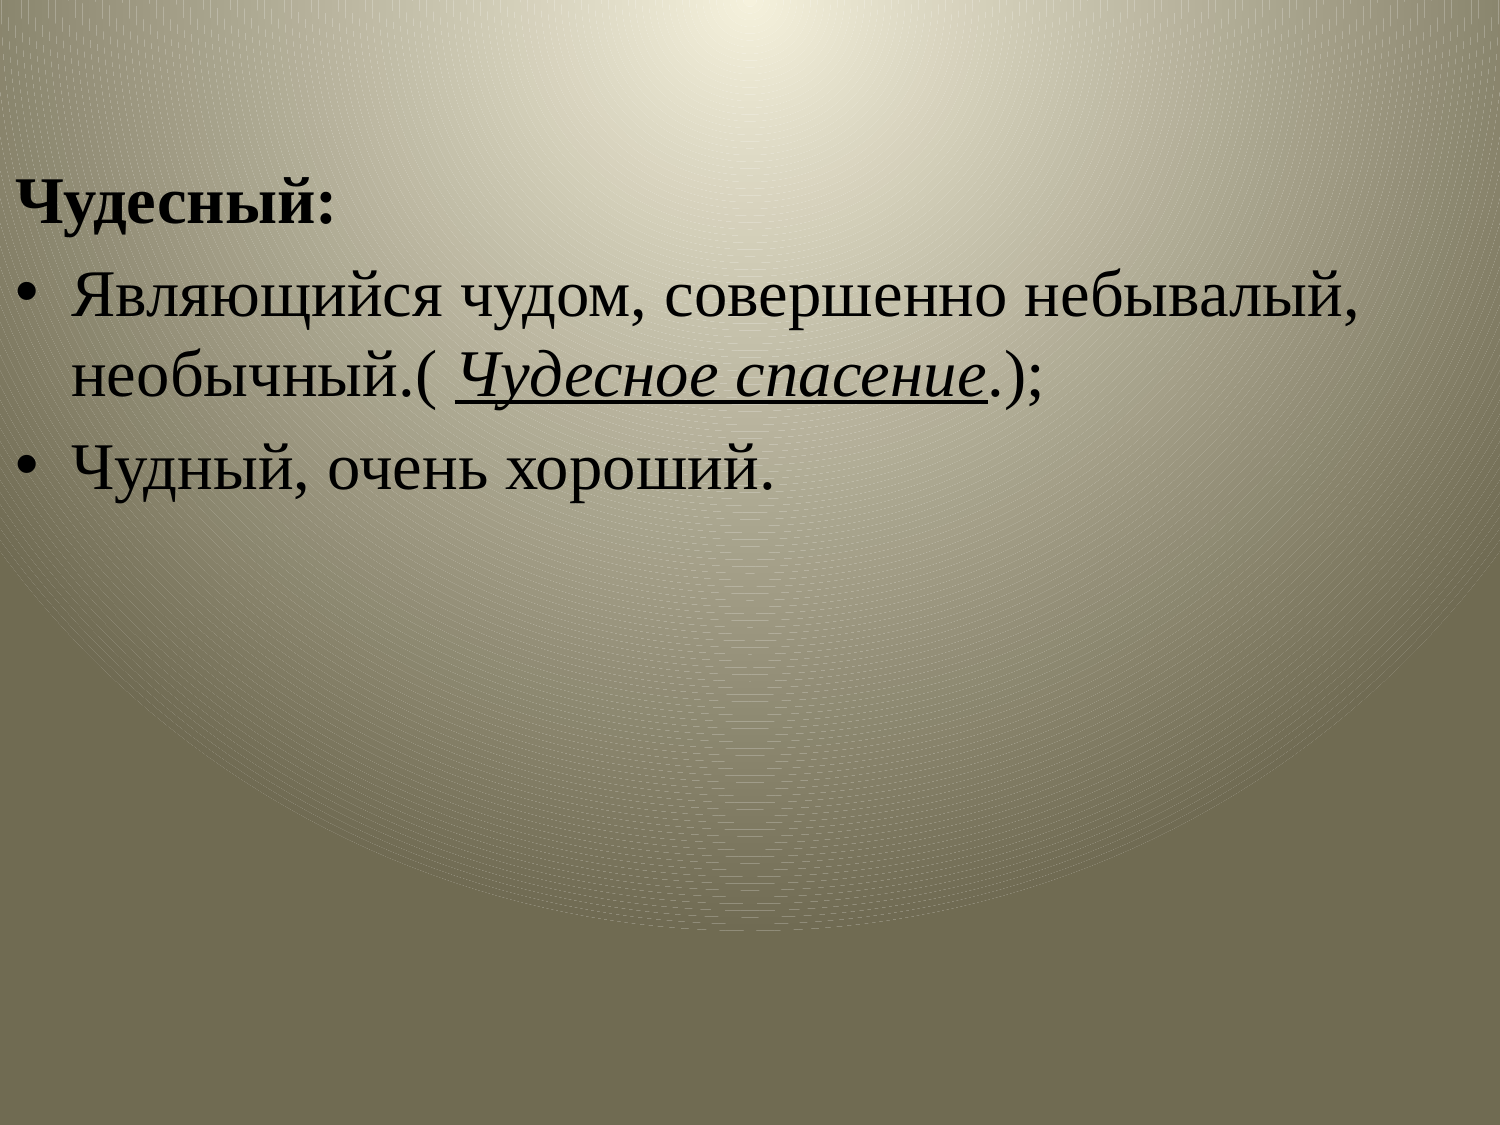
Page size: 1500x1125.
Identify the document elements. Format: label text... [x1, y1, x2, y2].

list Чудесный: Являющийся чудом, совершенно небывалый, необычный.( Чудесное спасение.); Чудный, очень хороший. [0, 149, 1427, 693]
